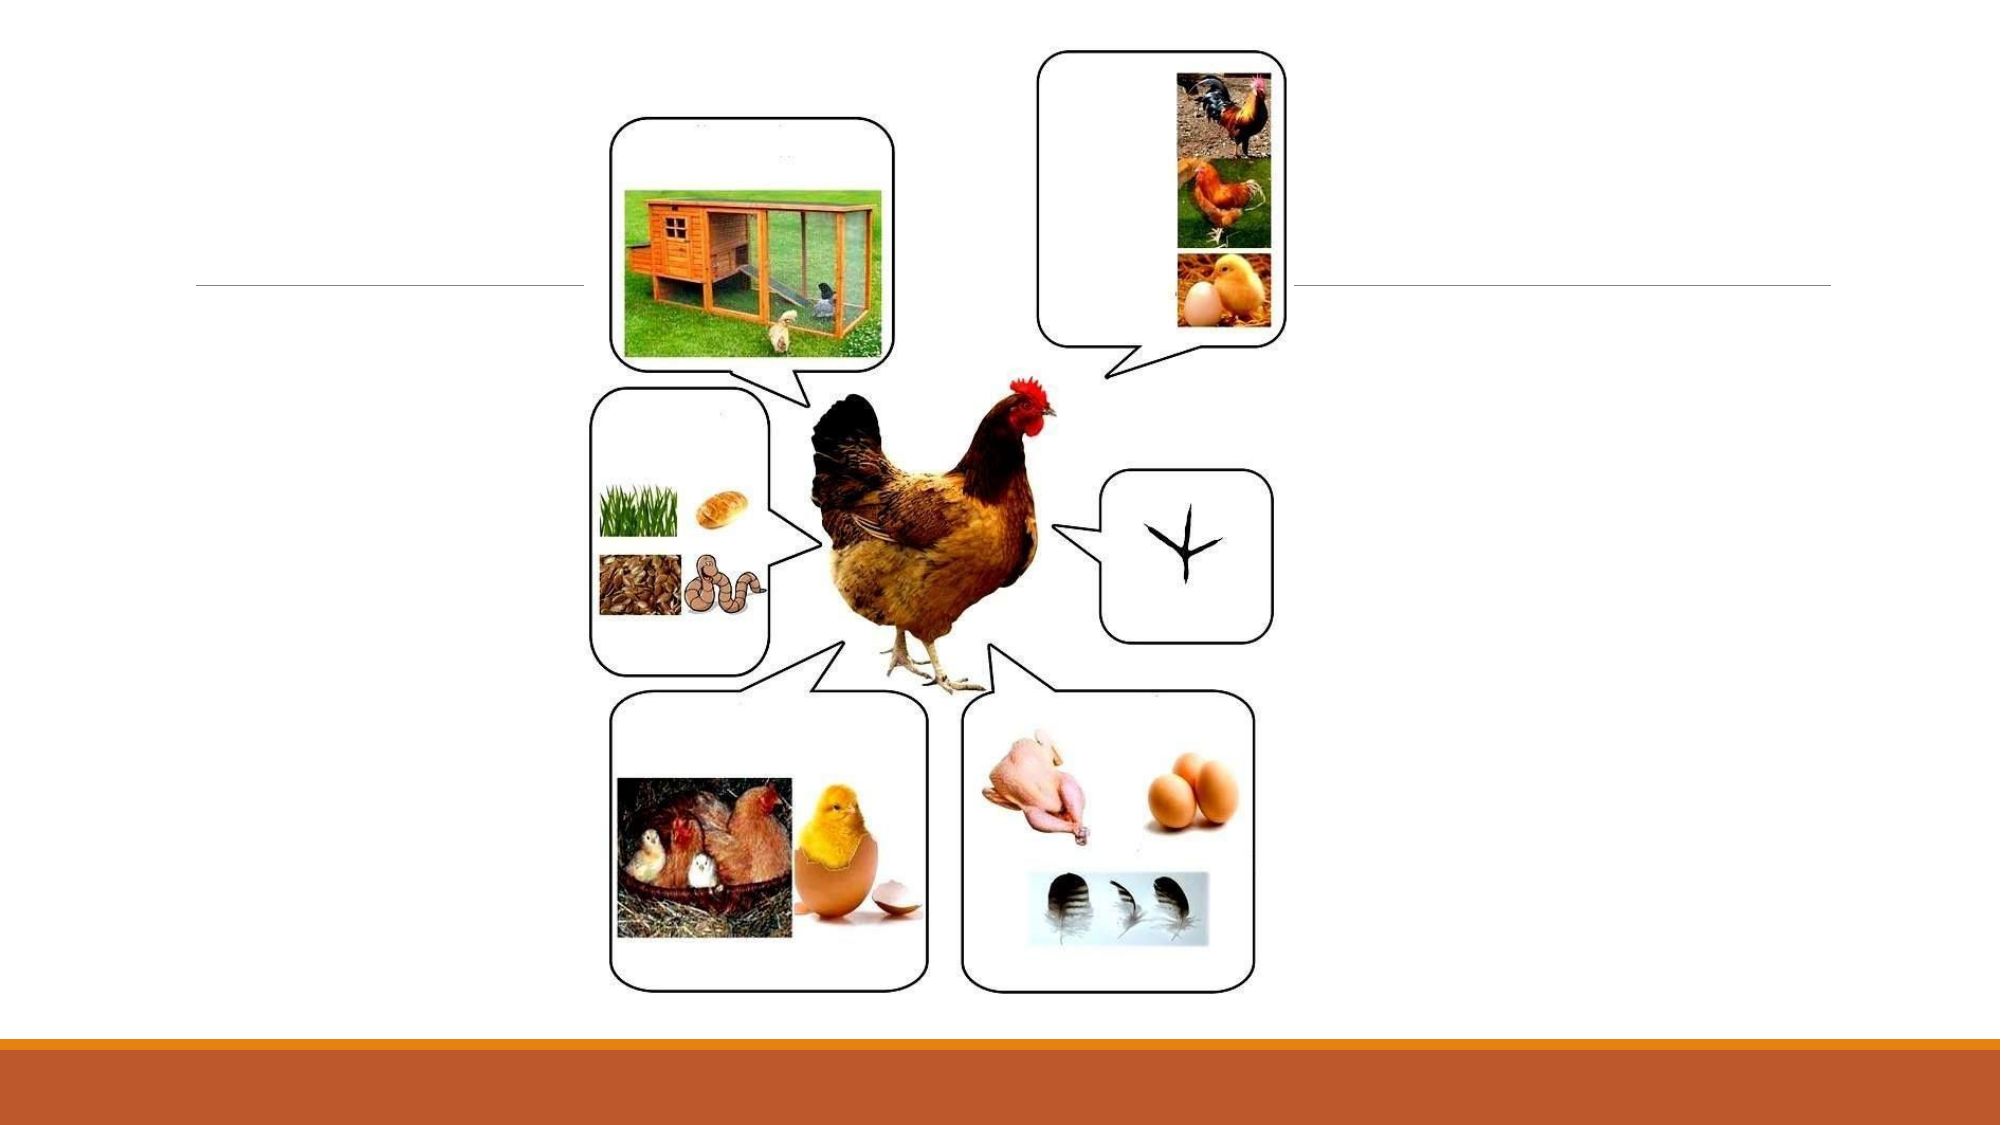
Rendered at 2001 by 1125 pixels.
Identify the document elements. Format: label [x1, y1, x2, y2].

list [584, 46, 1294, 997]
